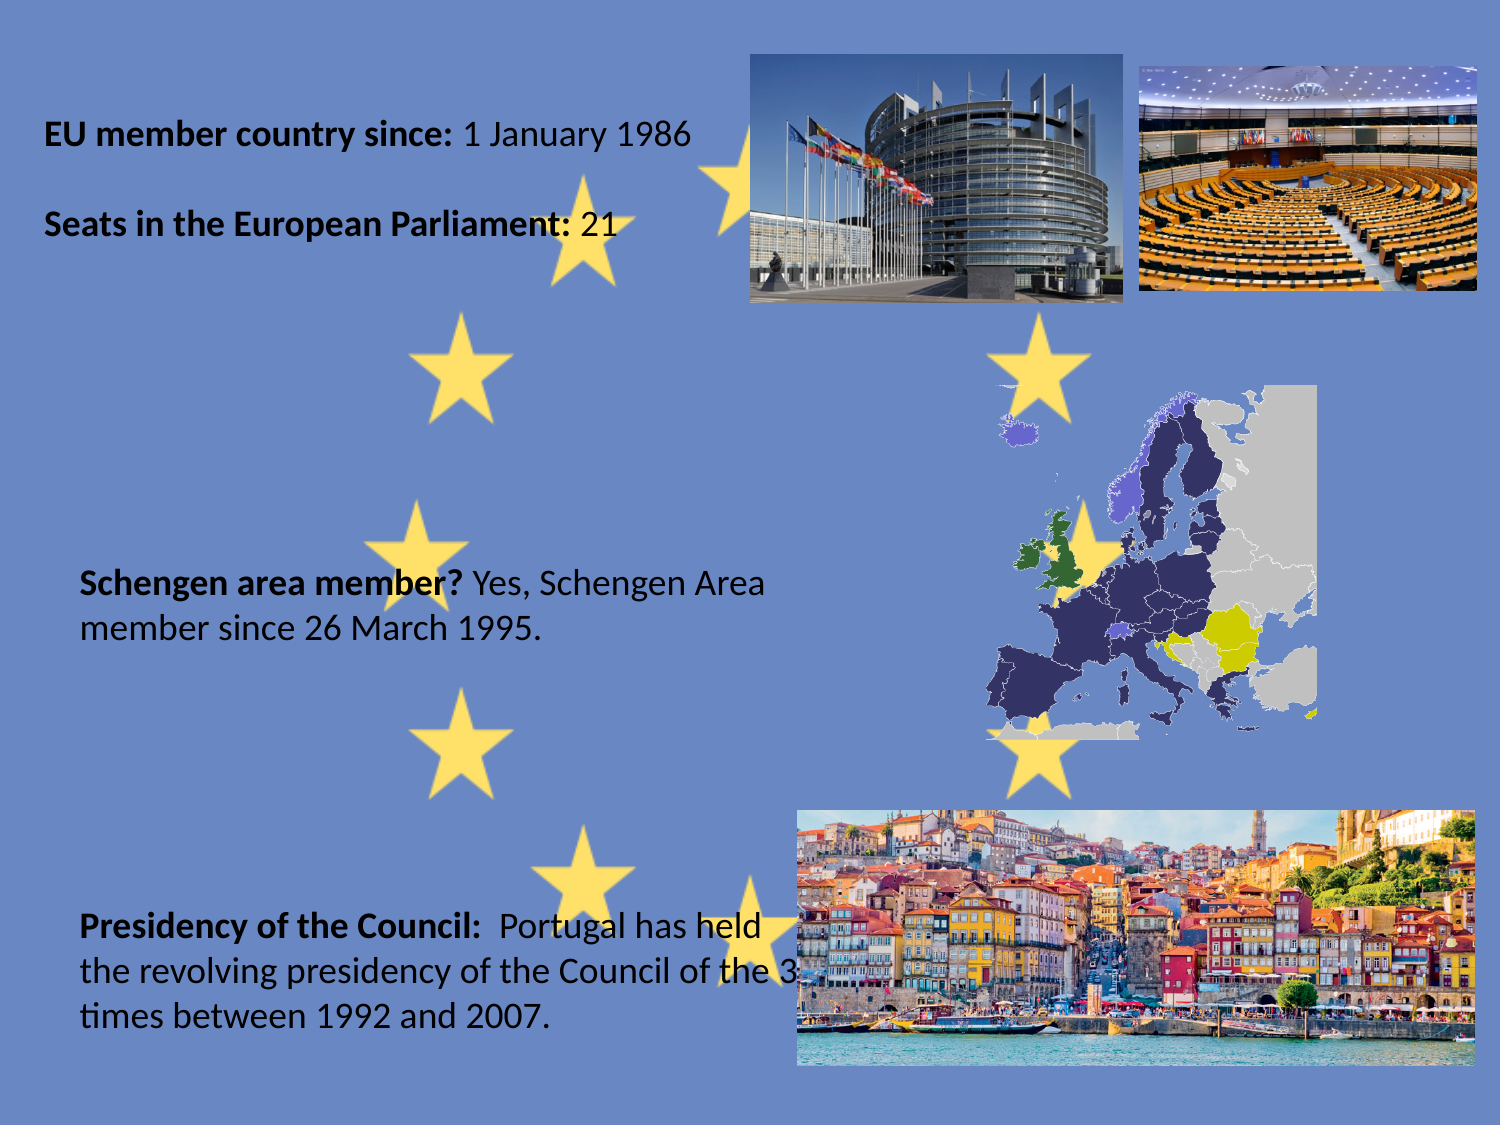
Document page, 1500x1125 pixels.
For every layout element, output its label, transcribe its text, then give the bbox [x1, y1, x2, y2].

picture [1139, 66, 1477, 291]
picture [749, 54, 1123, 303]
text_box Presidency of the Council: Portugal has held the revolving presidency of the Council of the 3 times between 1992 and 2007. [64, 893, 791, 1043]
picture [796, 810, 1475, 1067]
text_box Schengen area member? Yes, Schengen Area member since 26 March 1995. [64, 550, 815, 656]
text_box EU member country since: 1 January 1986 Seats in the European Parliament: 21 [29, 101, 744, 252]
picture [985, 385, 1318, 740]
